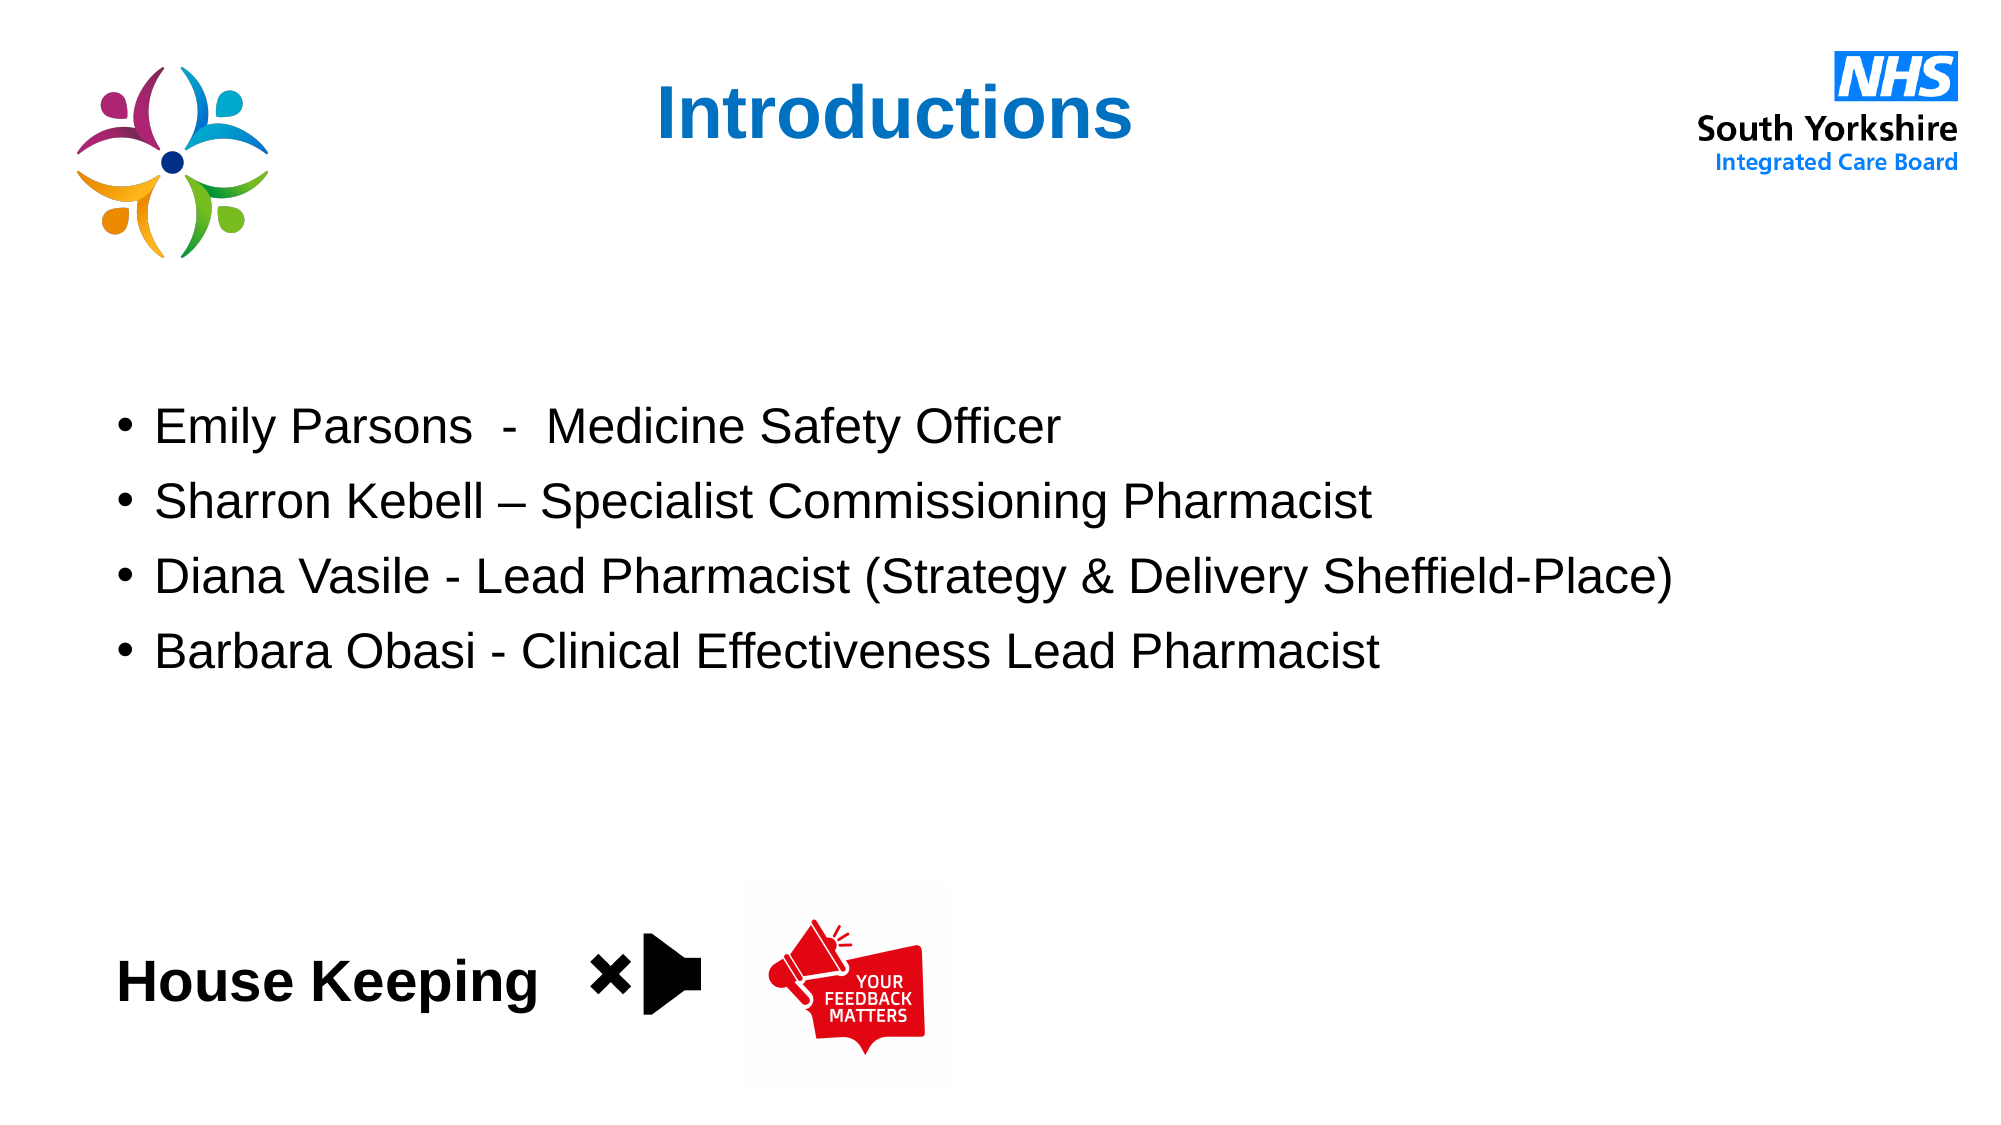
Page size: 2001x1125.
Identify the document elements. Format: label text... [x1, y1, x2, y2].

picture [586, 908, 701, 1040]
picture [1486, 50, 1959, 207]
text_box Introductions [445, 56, 1346, 162]
text_box Emily Parsons - Medicine Safety Officer Sharron Kebell – Specialist Commissioning Pharmacist Diana Vasile - Lead Pharmacist (Strategy & Delivery Sheffield-Place) Barbara Obasi - Clinical Effectiveness Lead Pharmacist House Keeping [101, 162, 1936, 1106]
picture [742, 883, 950, 1091]
picture [63, 66, 269, 259]
